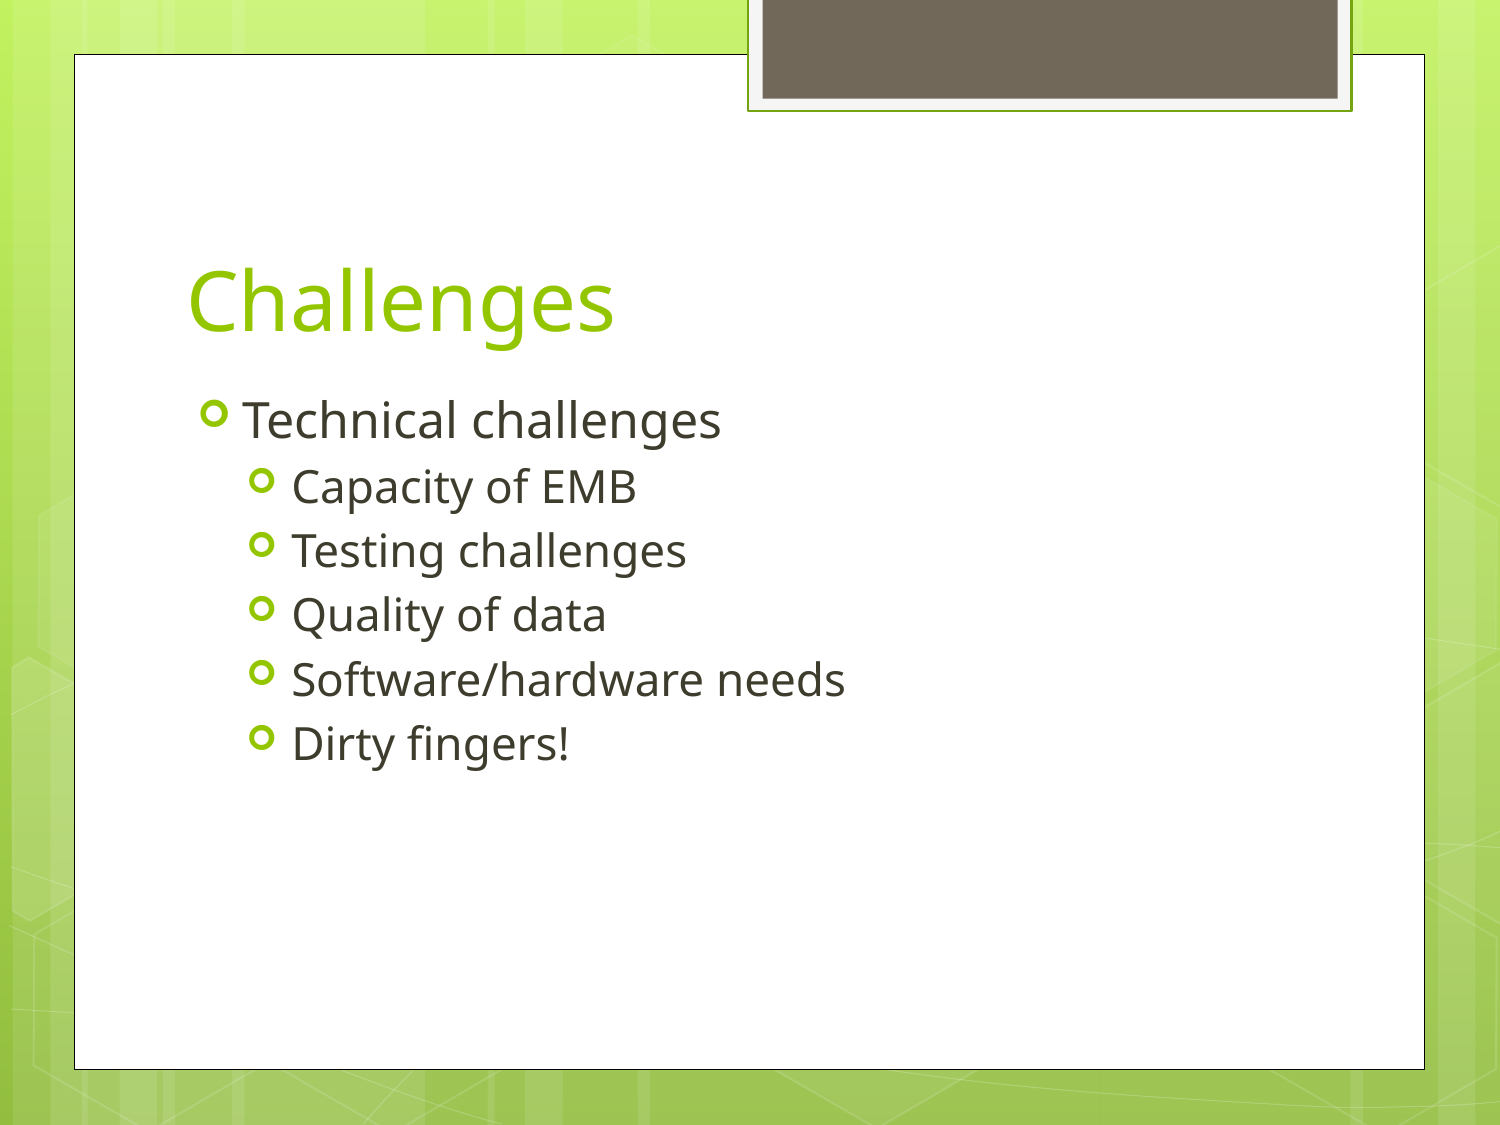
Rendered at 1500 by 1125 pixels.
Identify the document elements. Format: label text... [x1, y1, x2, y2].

title Challenges [171, 168, 1324, 357]
list Technical challenges Capacity of EMB Testing challenges Quality of data Software/hardware needs Dirty fingers! [171, 381, 1283, 957]
